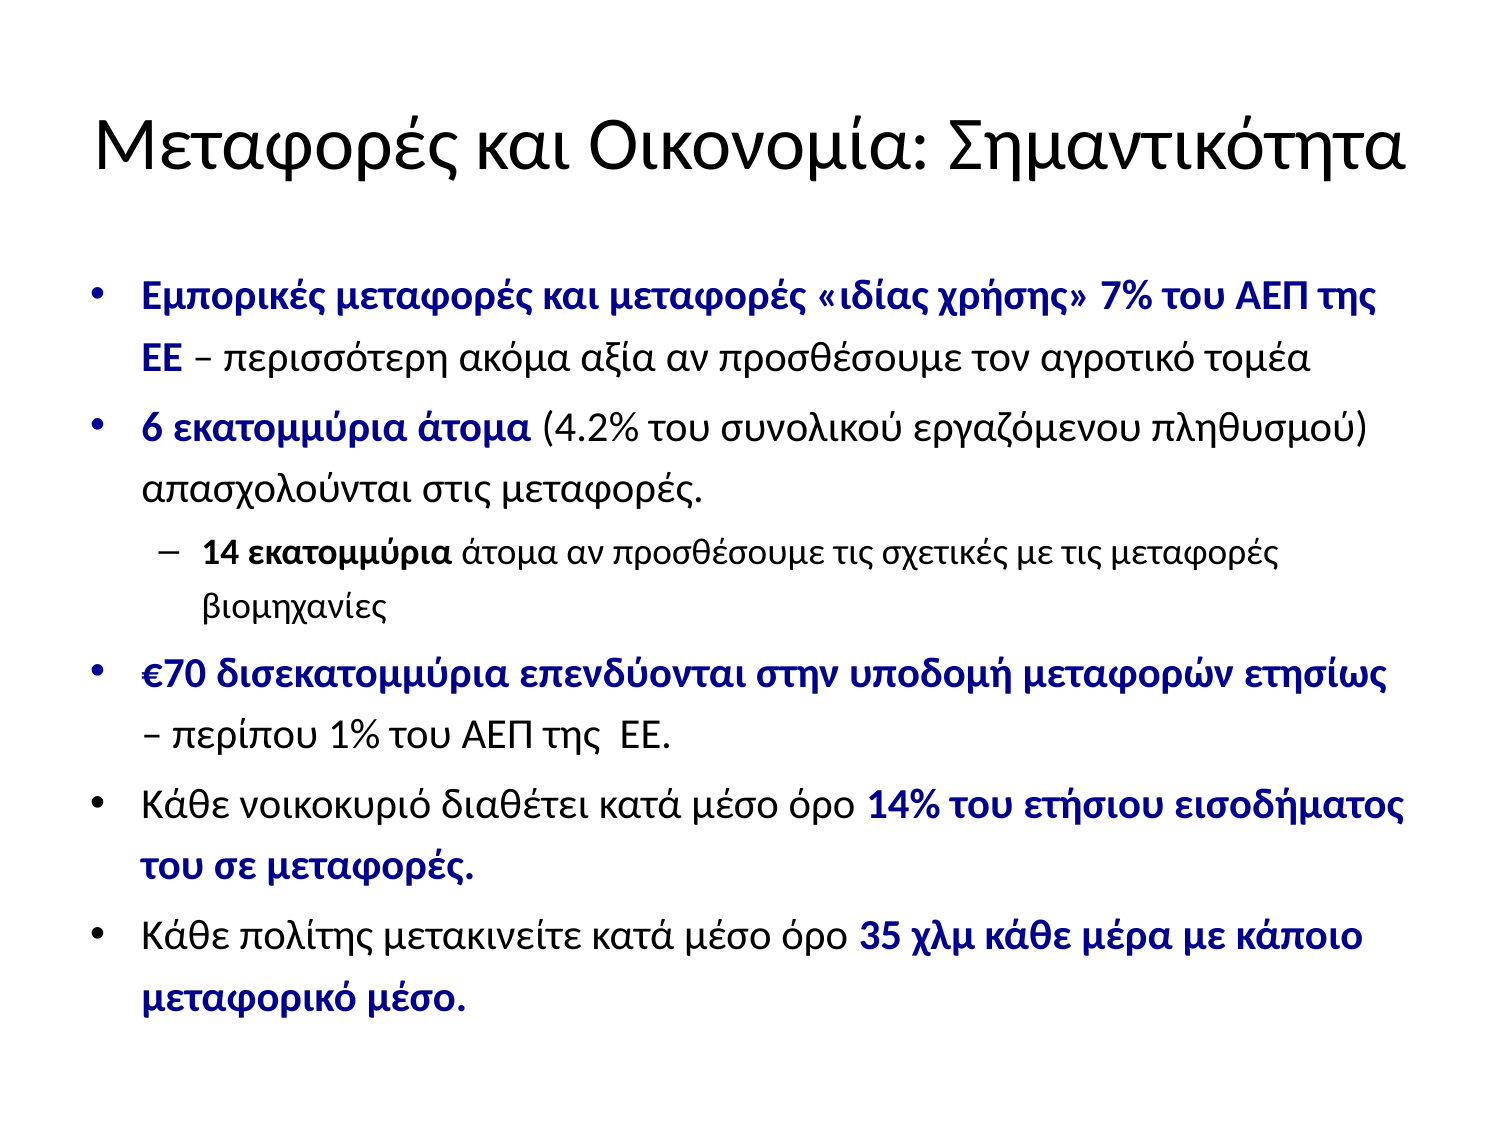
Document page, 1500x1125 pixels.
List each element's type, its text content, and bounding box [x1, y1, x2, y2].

list Εμπορικές μεταφορές και μεταφορές «ιδίας χρήσης» 7% του ΑΕΠ της ΕΕ – περισσότερη ακόμα αξία αν προσθέσουμε τον αγροτικό τομέα 6 εκατομμύρια άτομα (4.2% του συνολικού εργαζόμενου πληθυσμού) απασχολούνται στις μεταφορές. 14 εκατομμύρια άτομα αν προσθέσουμε τις σχετικές με τις μεταφορές βιομηχανίες €70 δισεκατομμύρια επενδύονται στην υποδομή μεταφορών ετησίως – περίπου 1% του ΑΕΠ της ΕΕ. Κάθε νοικοκυριό διαθέτει κατά μέσο όρο 14% του ετήσιου εισοδήματος του σε μεταφορές. Κάθε πολίτης μετακινείτε κατά μέσο όρο 35 χλμ κάθε μέρα με κάποιο μεταφορικό μέσο. [75, 249, 1425, 1088]
title Μεταφορές και Οικονομία: Σημαντικότητα [75, 45, 1425, 233]
